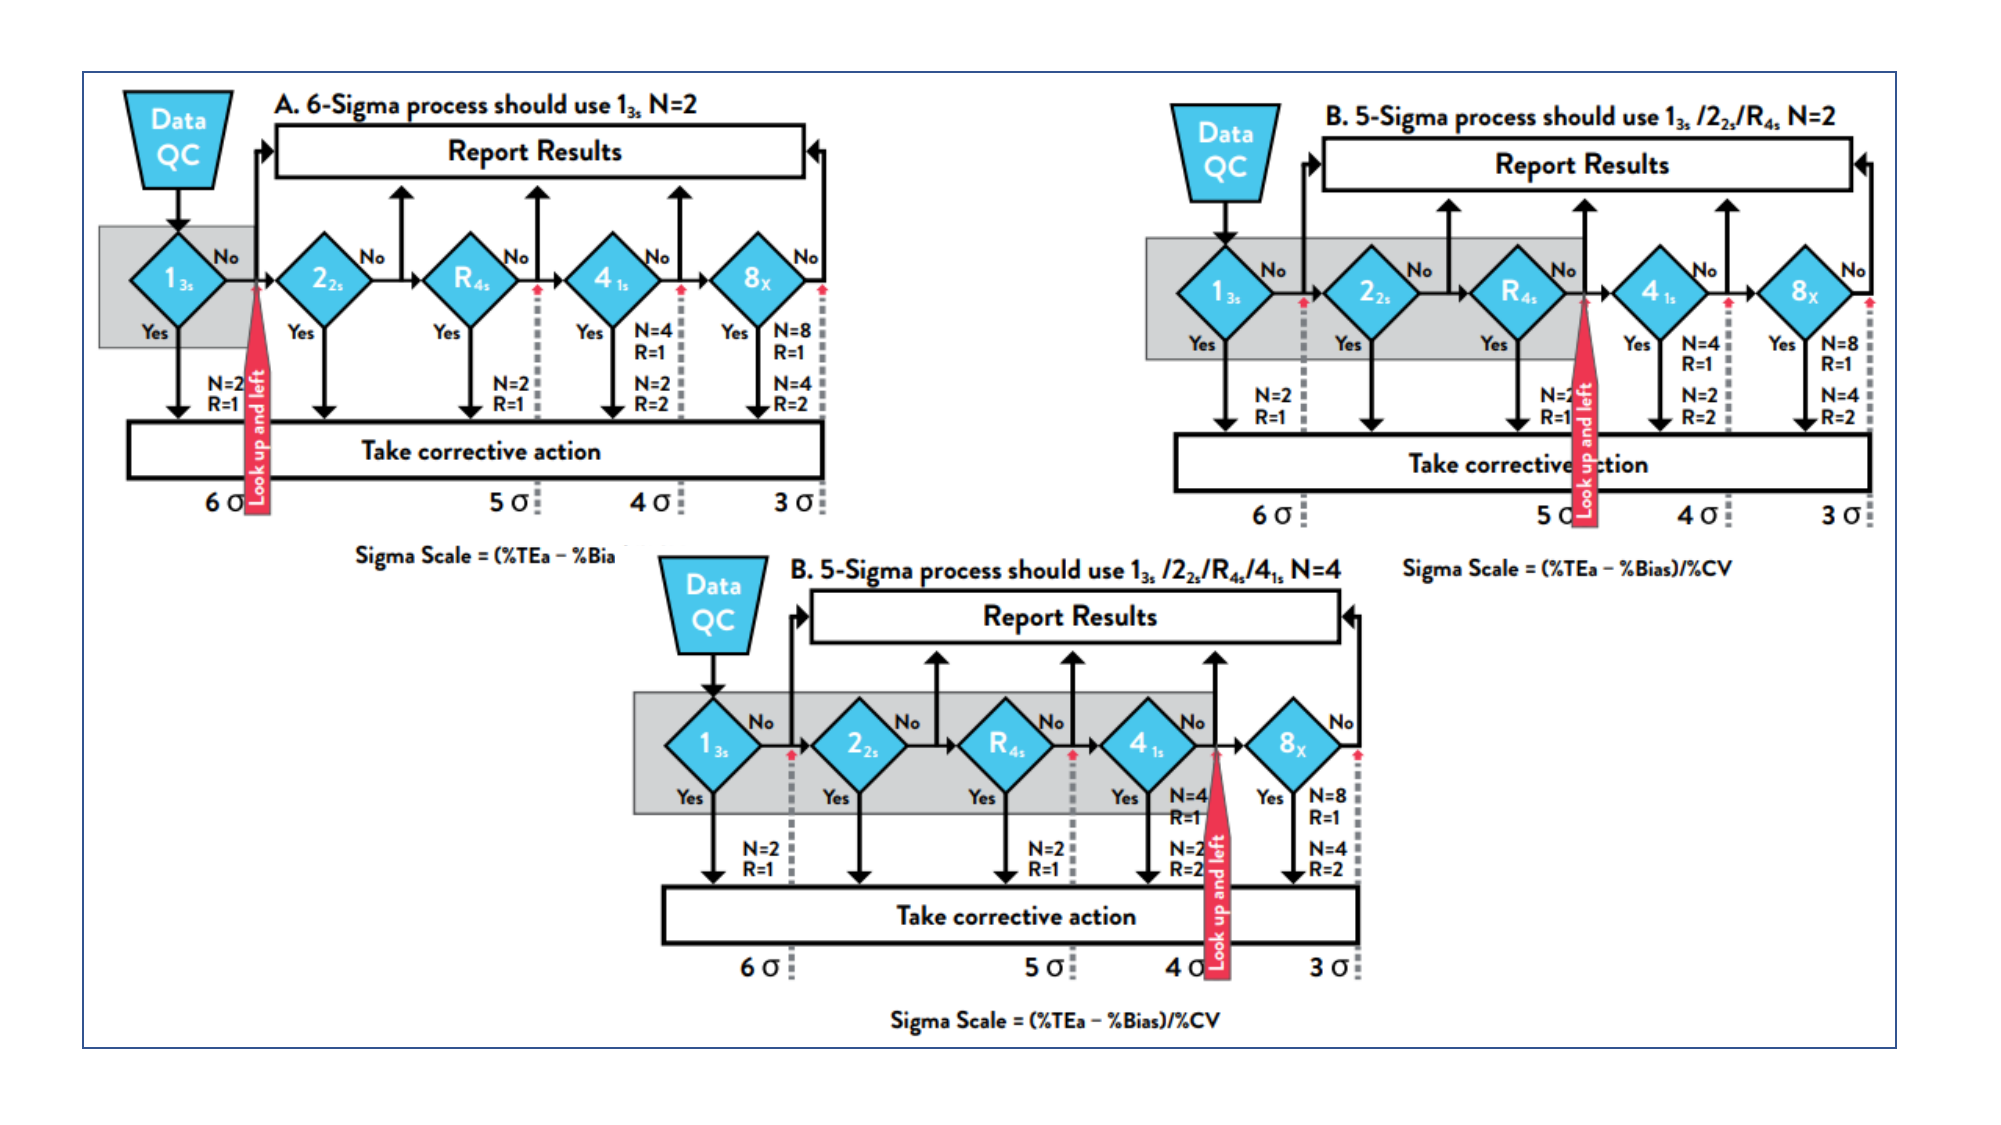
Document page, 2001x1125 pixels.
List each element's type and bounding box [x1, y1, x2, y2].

list [1110, 80, 1888, 606]
text_box [82, 71, 1897, 1049]
picture [91, 76, 1376, 1044]
